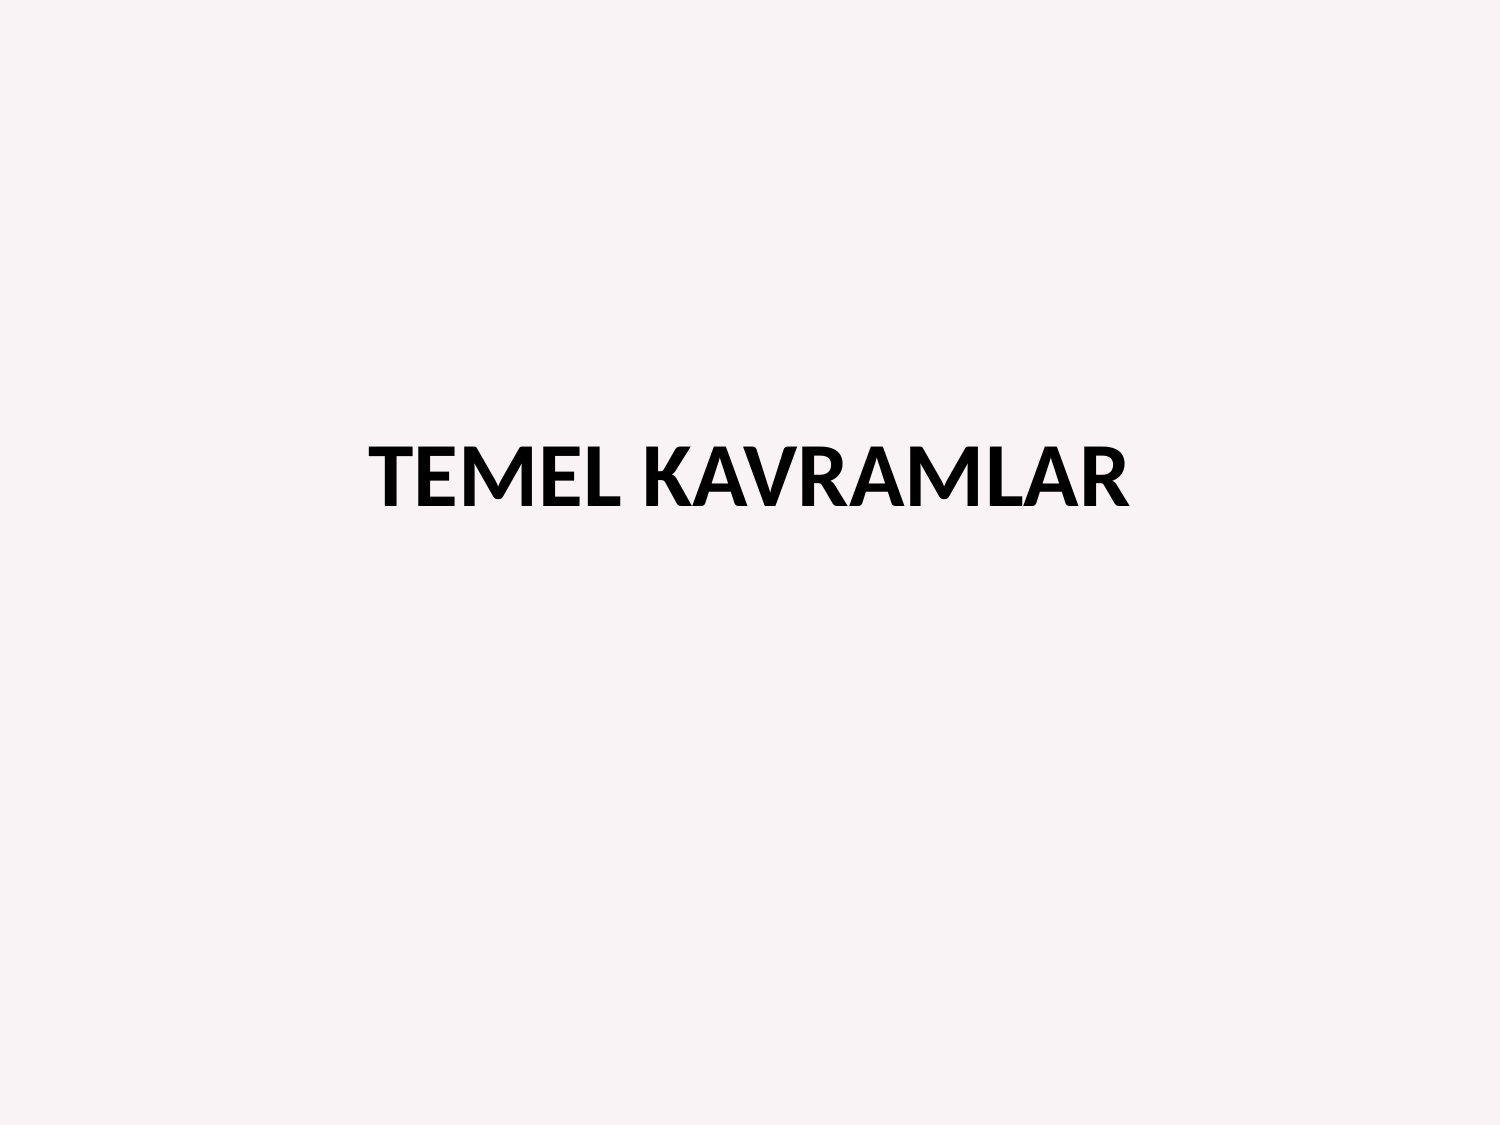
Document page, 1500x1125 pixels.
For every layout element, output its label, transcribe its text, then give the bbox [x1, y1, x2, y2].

title TEMEL KAVRAMLAR [112, 349, 1388, 591]
